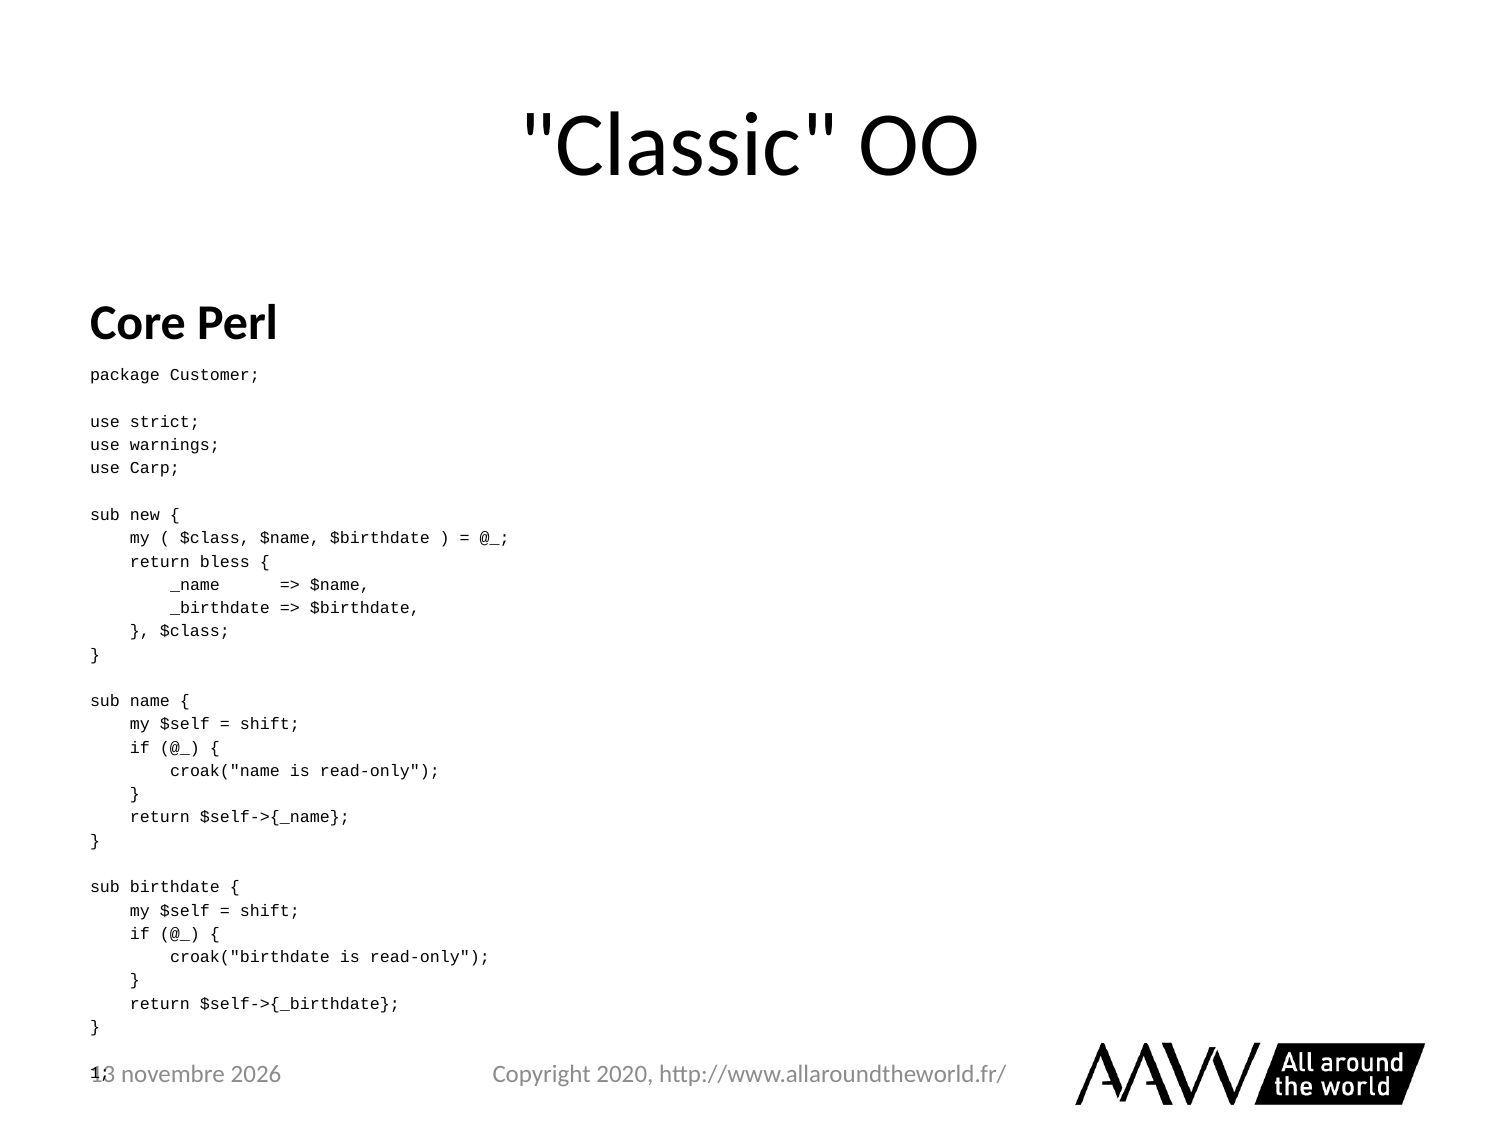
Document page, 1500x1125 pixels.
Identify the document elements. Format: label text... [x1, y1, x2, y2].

title "Classic" OO [75, 45, 1425, 233]
list Core Perl [75, 251, 738, 356]
footer Copyright 2020, http://www.allaroundtheworld.fr/ [425, 1042, 1075, 1103]
picture [1074, 1042, 1425, 1105]
slide_number 6 février 2021 [75, 1042, 425, 1103]
list package Customer; use strict; use warnings; use Carp; sub new { my ( $class, $name, $birthdate ) = @_; return bless { _name => $name, _birthdate => $birthdate, }, $class; } sub name { my $self = shift; if (@_) { croak("name is read-only"); } return $self->{_name}; } sub birthdate { my $self = shift; if (@_) { croak("birthdate is read-only"); } return $self->{_birthdate}; } 1; [75, 356, 738, 1005]
